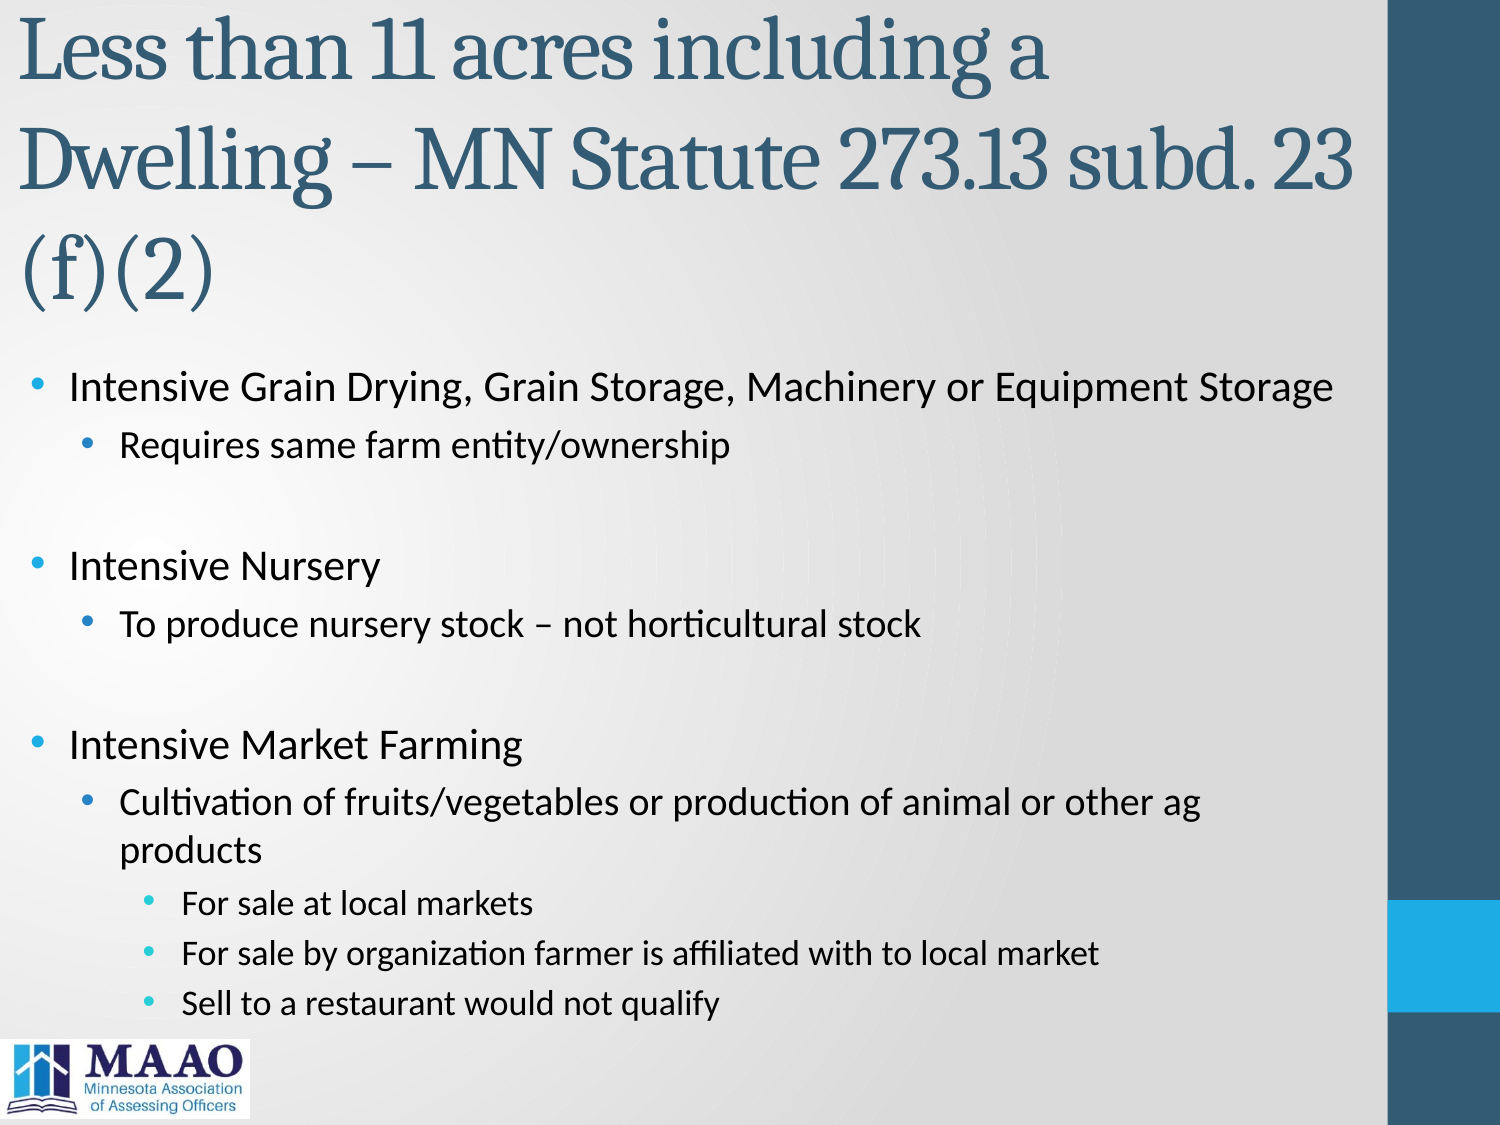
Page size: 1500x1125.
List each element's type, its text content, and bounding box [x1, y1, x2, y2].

title Less than 11 acres including a Dwelling – MN Statute 273.13 subd. 23 (f)(2) [3, 0, 1389, 326]
list Intensive Grain Drying, Grain Storage, Machinery or Equipment Storage Requires same farm entity/ownership Intensive Nursery To produce nursery stock – not horticultural stock Intensive Market Farming Cultivation of fruits/vegetables or production of animal or other ag products For sale at local markets For sale by organization farmer is affiliated with to local market Sell to a restaurant would not qualify [0, 350, 1358, 1063]
picture [0, 1063, 250, 1119]
